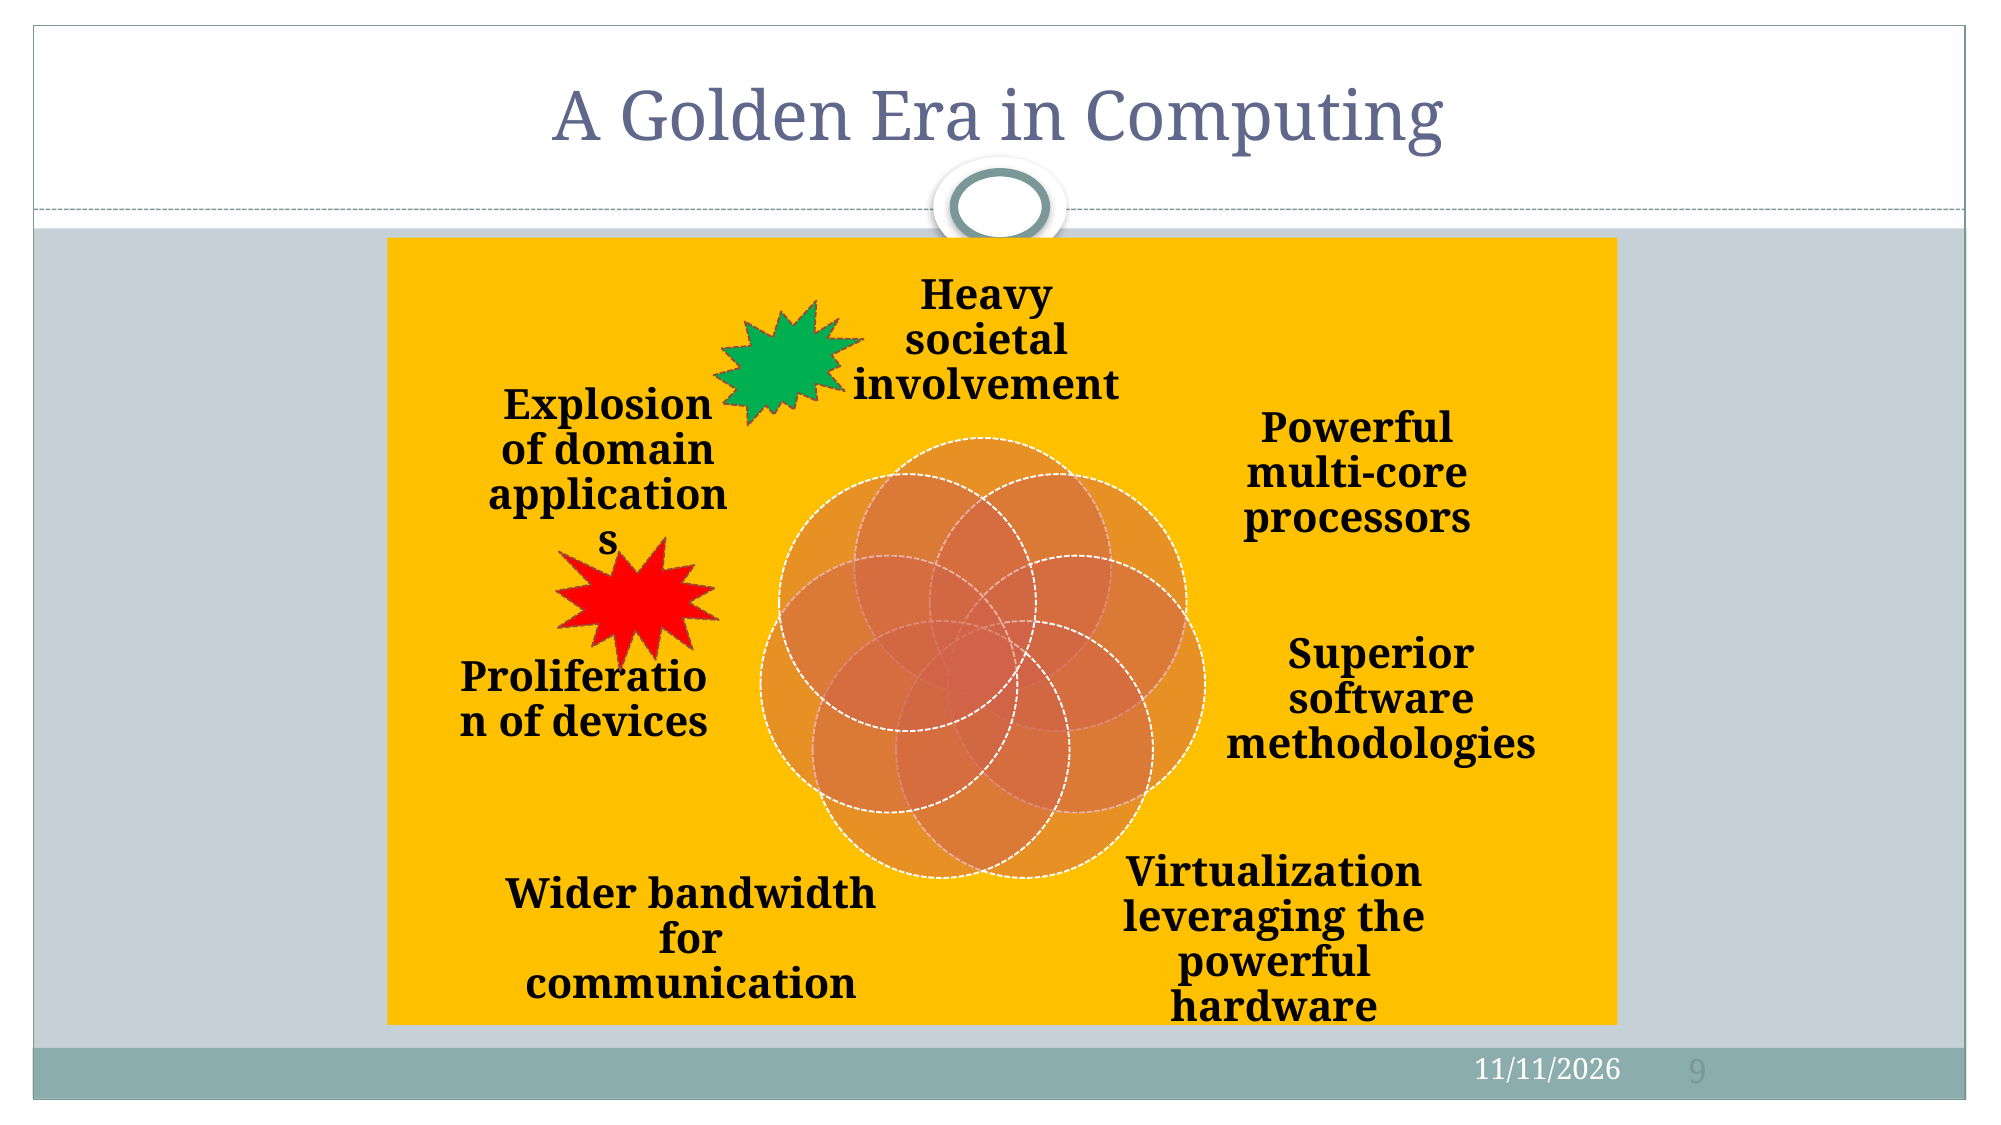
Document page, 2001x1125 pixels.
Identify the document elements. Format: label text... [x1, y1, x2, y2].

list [387, 237, 1618, 1026]
slide_number 9 [1651, 1042, 1744, 1103]
title A Golden Era in Computing [66, 37, 1933, 162]
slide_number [1293, 1042, 1636, 1103]
